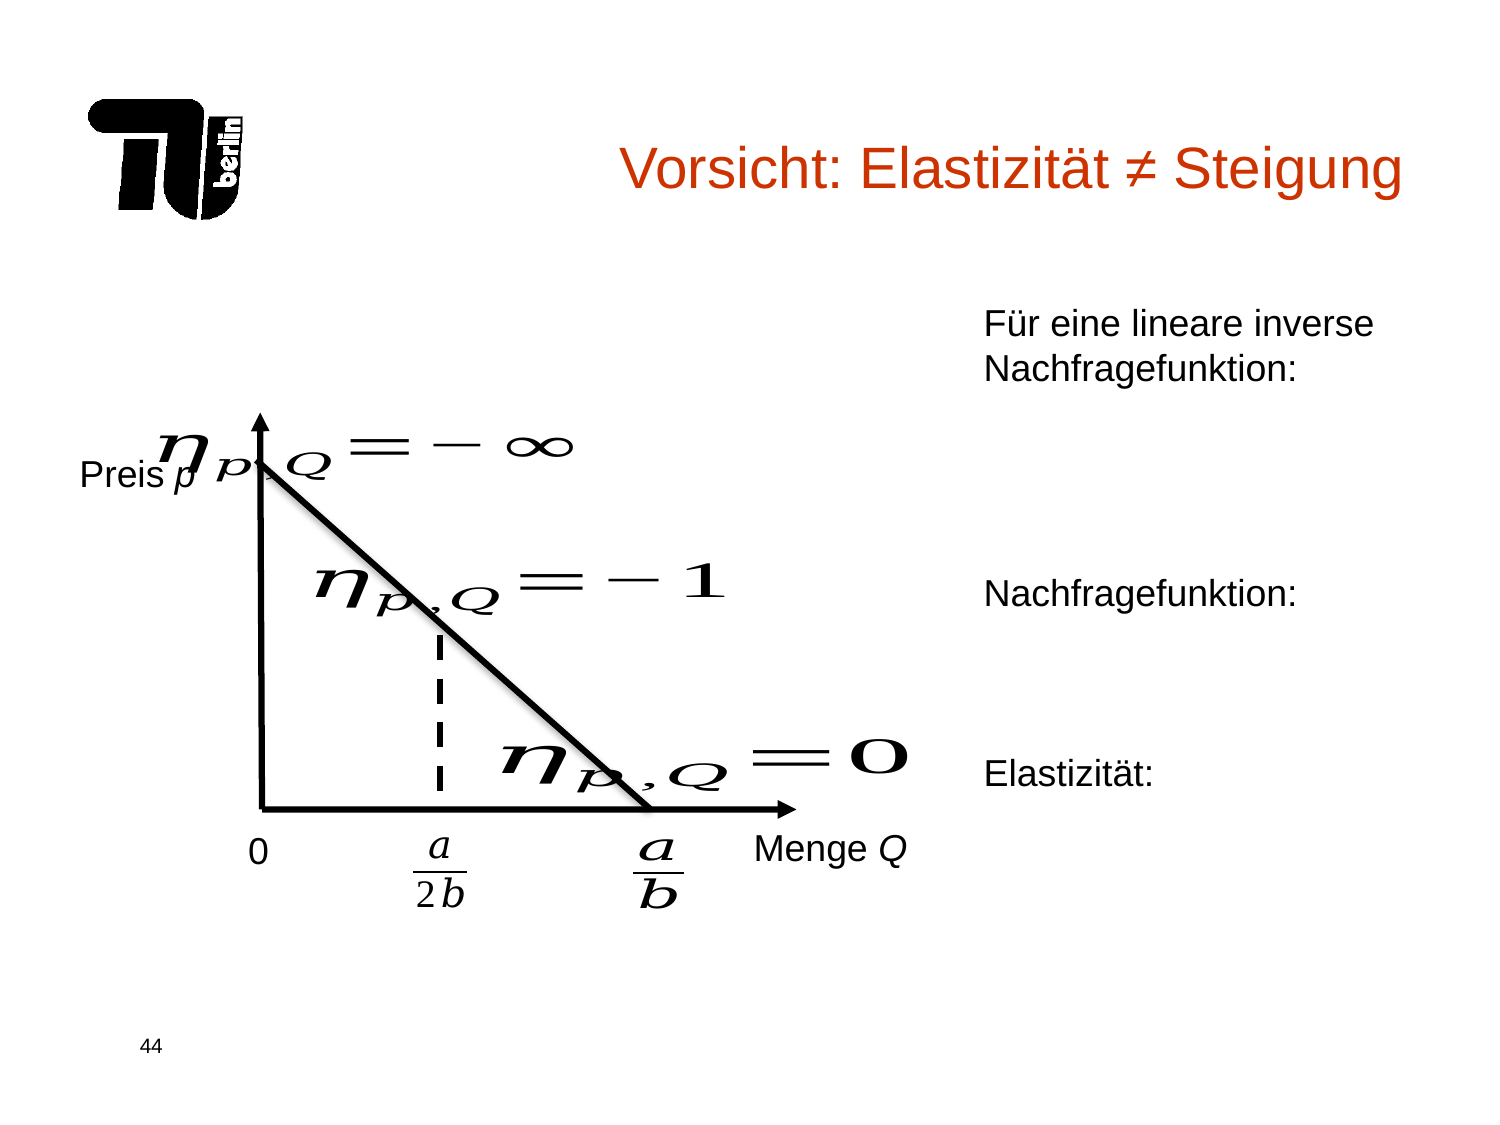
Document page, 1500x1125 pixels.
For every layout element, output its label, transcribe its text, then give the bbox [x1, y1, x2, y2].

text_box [79, 412, 909, 871]
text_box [255, 459, 651, 810]
picture [88, 99, 243, 220]
title Vorsicht: Elastizität ≠ Steigung [313, 62, 1421, 209]
